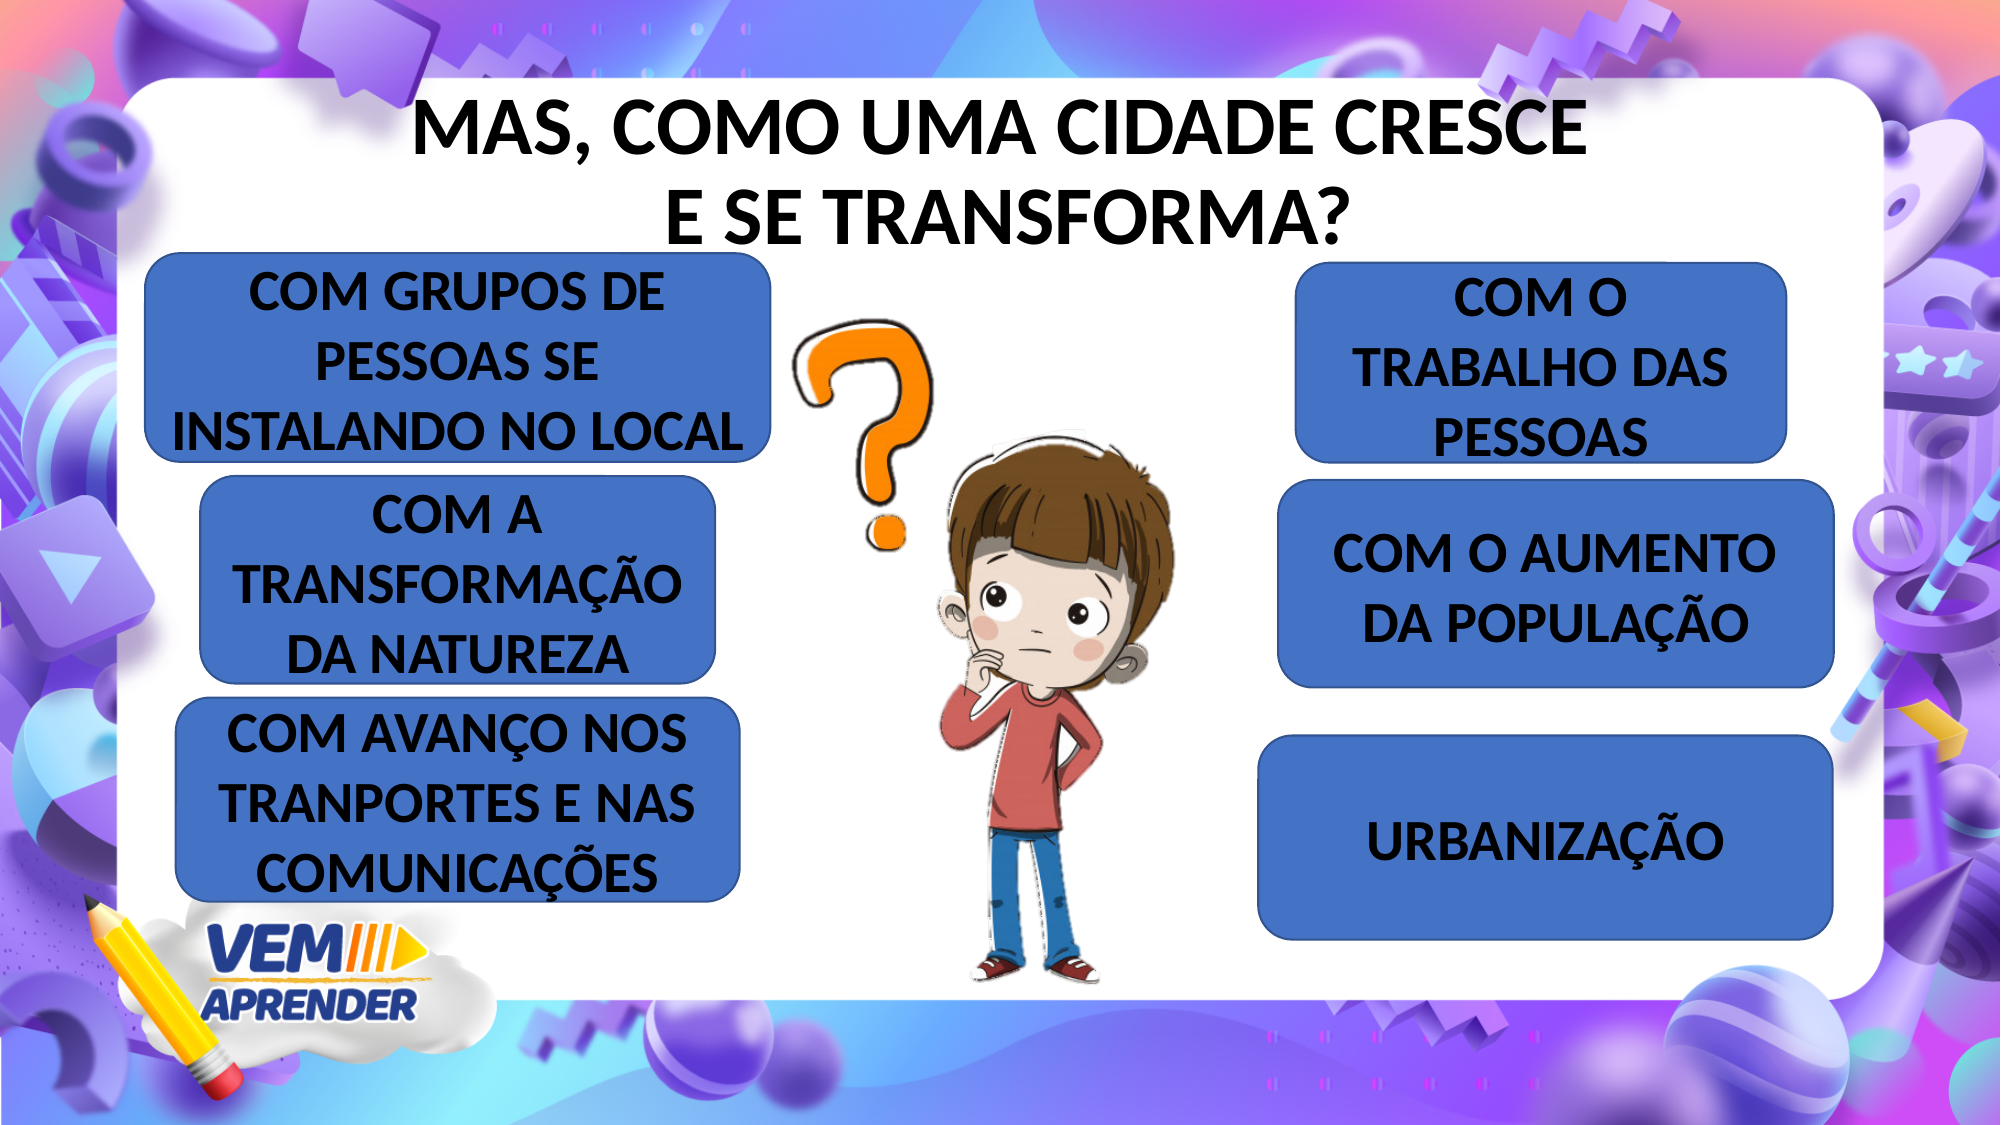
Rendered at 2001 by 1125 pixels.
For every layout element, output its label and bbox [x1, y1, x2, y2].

picture [0, 0, 2000, 1125]
list [772, 295, 1201, 1015]
